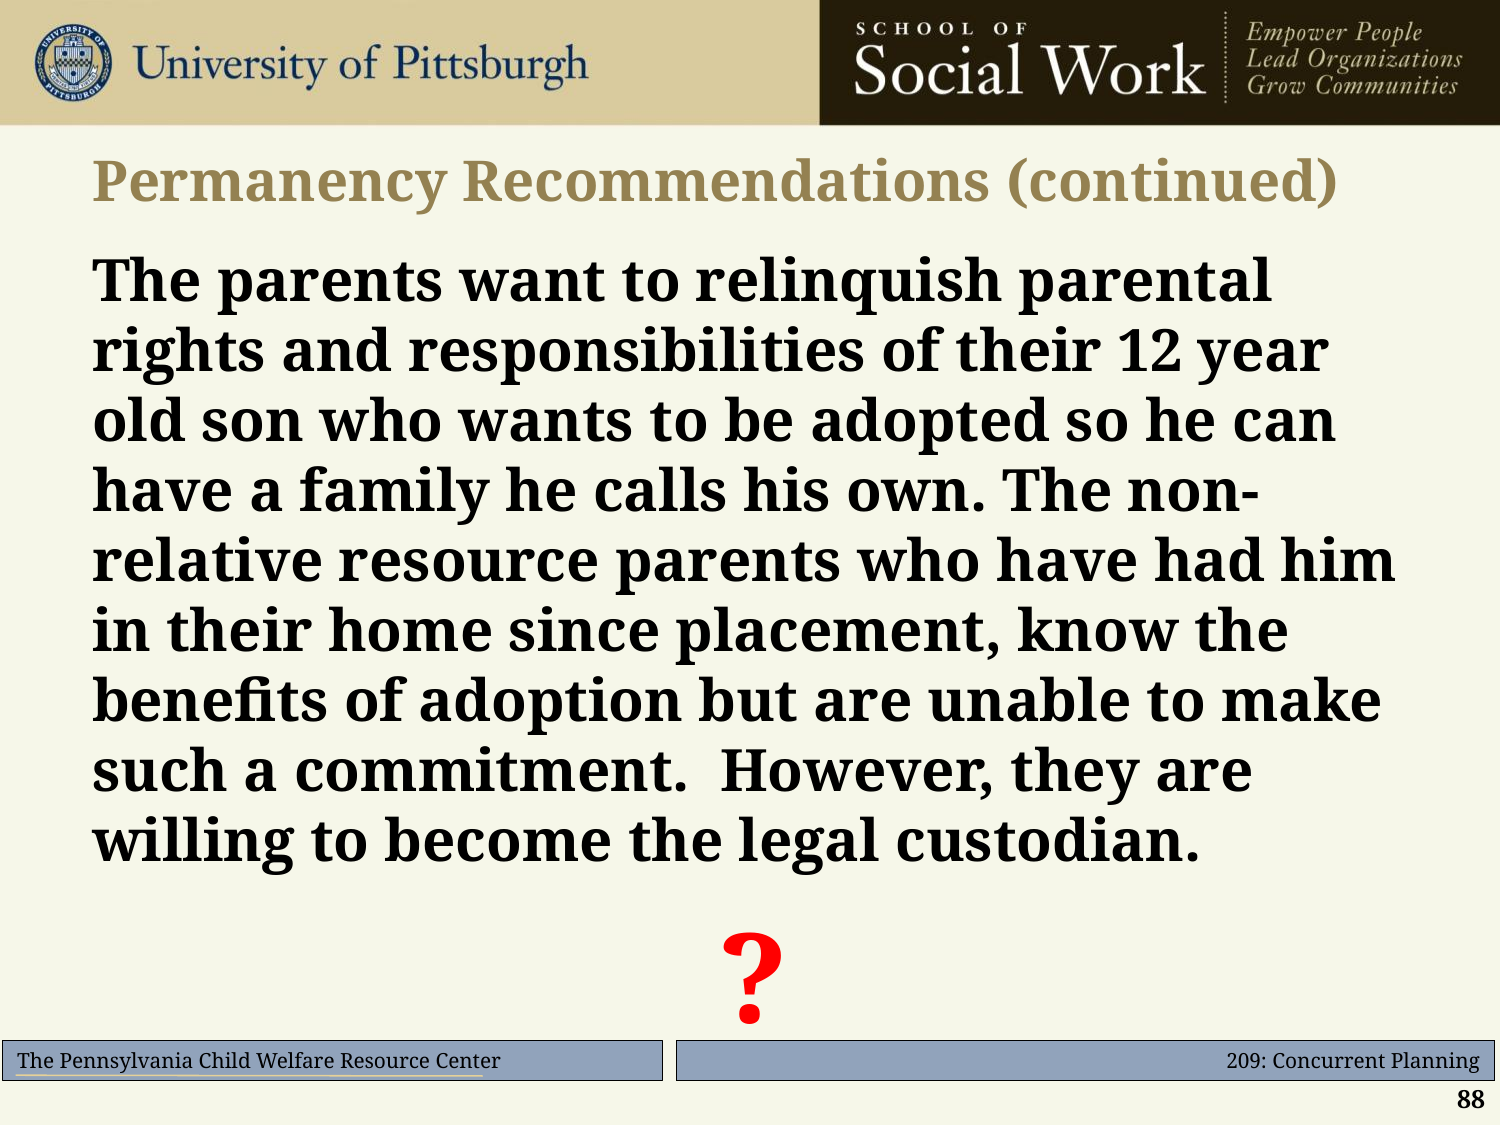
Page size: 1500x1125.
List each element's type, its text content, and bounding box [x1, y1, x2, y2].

picture [0, 0, 1500, 1125]
list The parents want to relinquish parental rights and responsibilities of their 12 year old son who wants to be adopted so he can have a family he calls his own. The non-relative resource parents who have had him in their home since placement, know the benefits of adoption but are unable to make such a commitment. However, they are willing to become the legal custodian. ? [76, 235, 1431, 1037]
slide_number 88 [1332, 1085, 1500, 1117]
title Permanency Recommendations (continued) [76, 129, 1428, 228]
